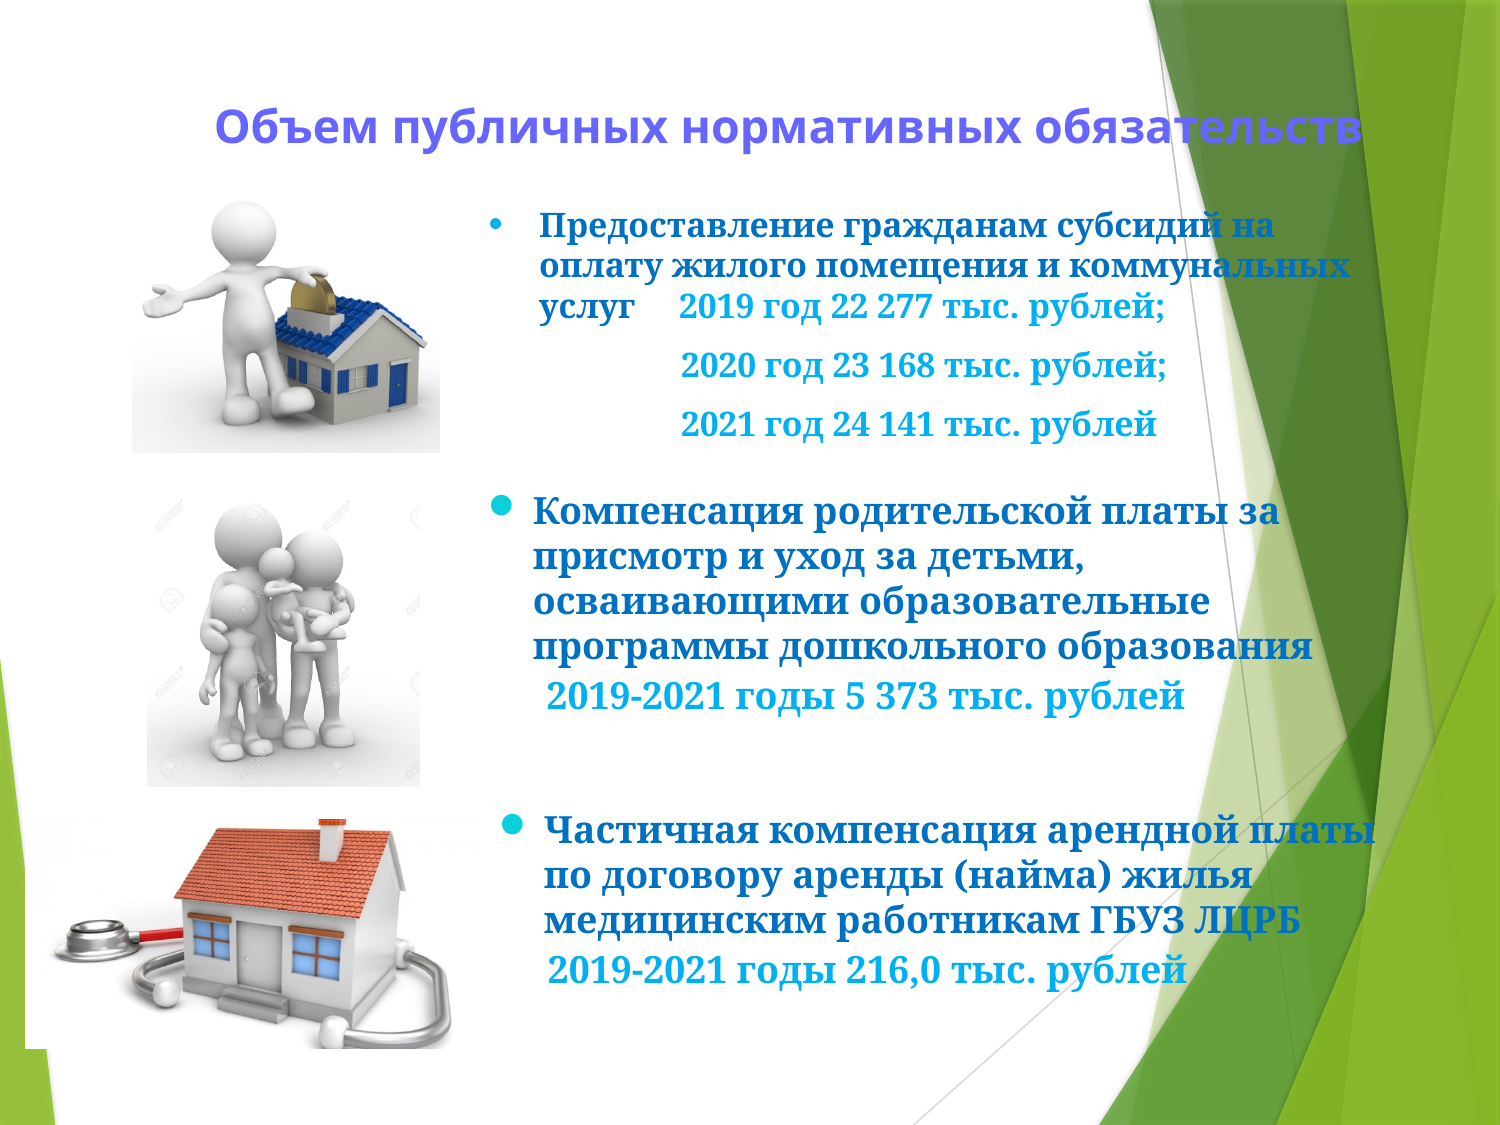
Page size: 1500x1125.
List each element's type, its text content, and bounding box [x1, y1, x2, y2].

text_box Компенсация родительской платы за присмотр и уход за детьми, осваивающими образовательные программы дошкольного образования 2019-2021 годы 5 373 тыс. рублей [473, 479, 1348, 725]
list Предоставление гражданам субсидий на оплату жилого помещения и коммунальных услуг 2019 год 22 277 тыс. рублей; 2020 год 23 168 тыс. рублей; 2021 год 24 141 тыс. рублей [473, 196, 1384, 457]
picture [131, 172, 440, 453]
picture [25, 818, 485, 1049]
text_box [147, 491, 420, 788]
title Объем публичных нормативных обязательств [198, 90, 1392, 174]
text_box Частичная компенсация арендной платы по договору аренды (найма) жилья медицинским работникам ГБУЗ ЛЦРБ 2019-2021 годы 216,0 тыс. рублей [484, 798, 1394, 999]
